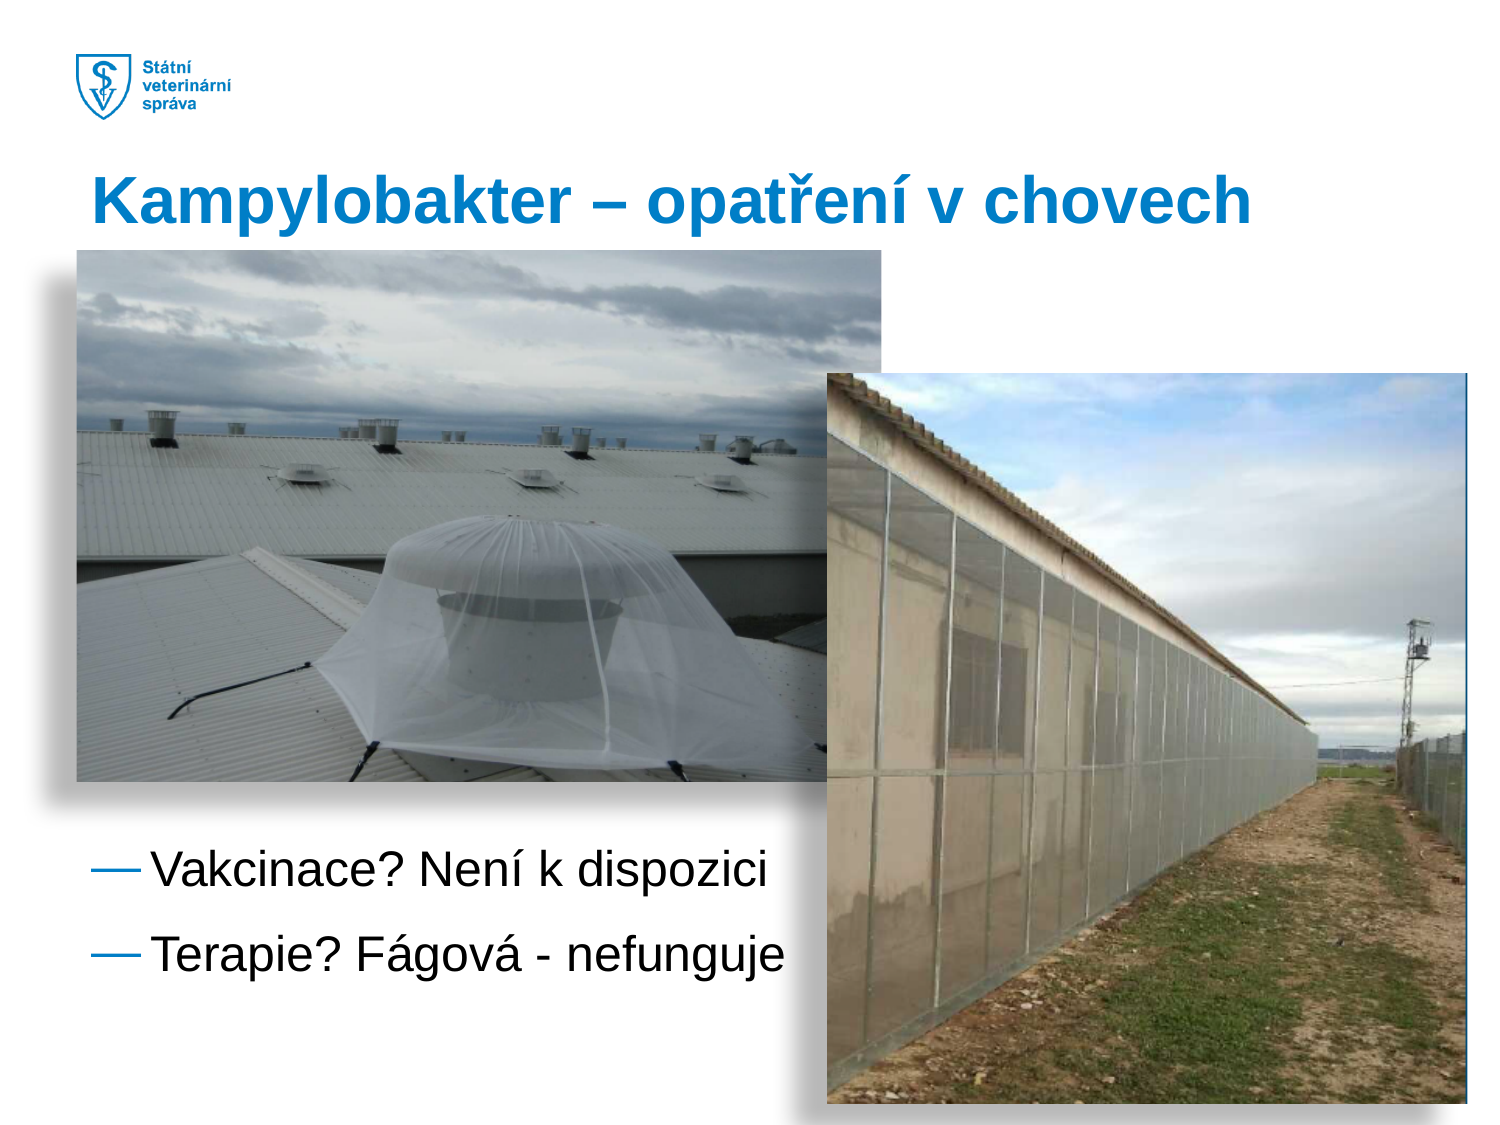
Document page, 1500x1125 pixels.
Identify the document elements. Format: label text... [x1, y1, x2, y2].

list Kampylobakter – opatření v chovech [76, 149, 1425, 327]
picture [76, 54, 231, 120]
picture [826, 373, 1468, 1104]
text_box Vakcinace? Není k dispozici Terapie? Fágová - nefunguje [76, 828, 821, 1059]
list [76, 249, 882, 782]
